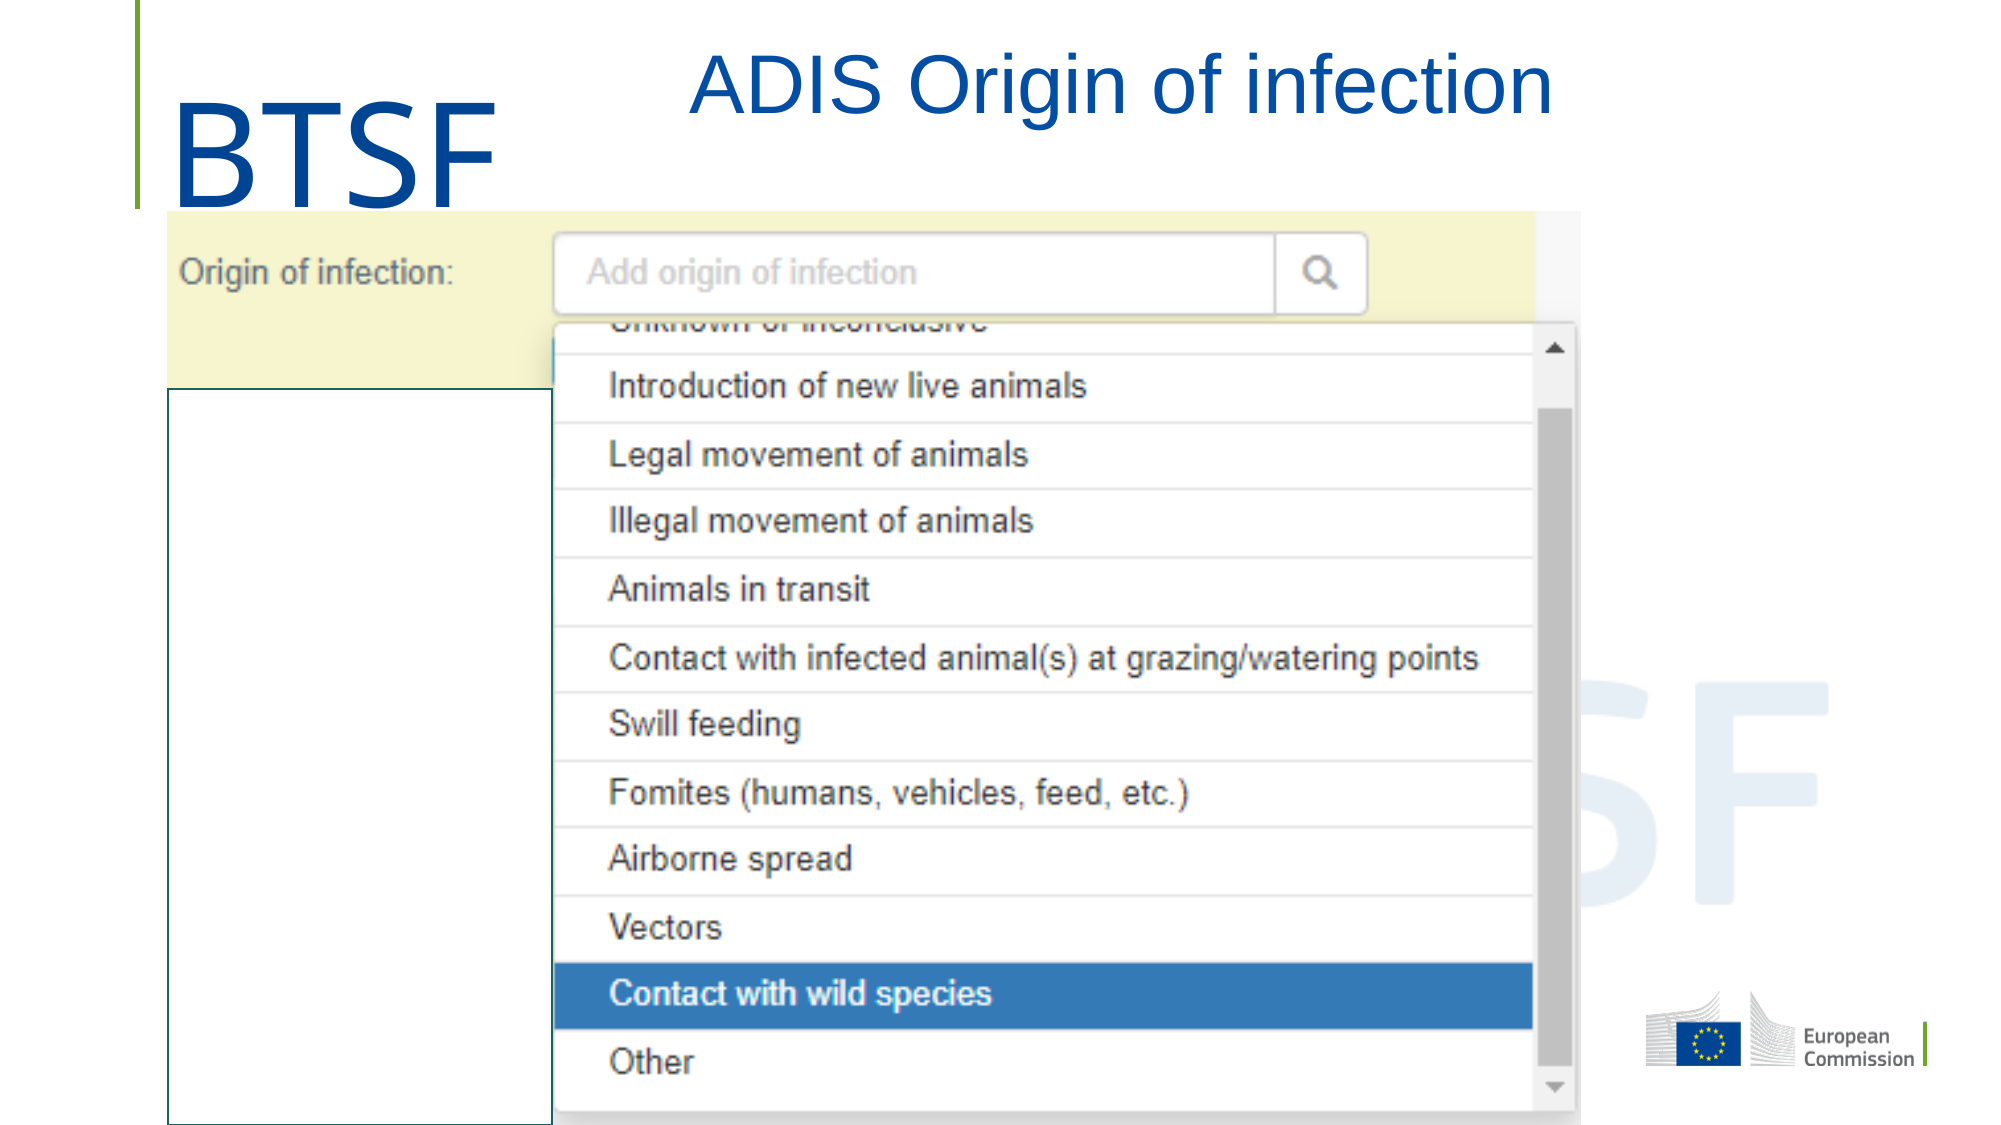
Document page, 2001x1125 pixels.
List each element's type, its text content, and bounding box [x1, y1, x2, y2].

picture [1646, 991, 1927, 1066]
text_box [167, 211, 1581, 1125]
text_box ADIS Origin of infection [675, 23, 1690, 138]
